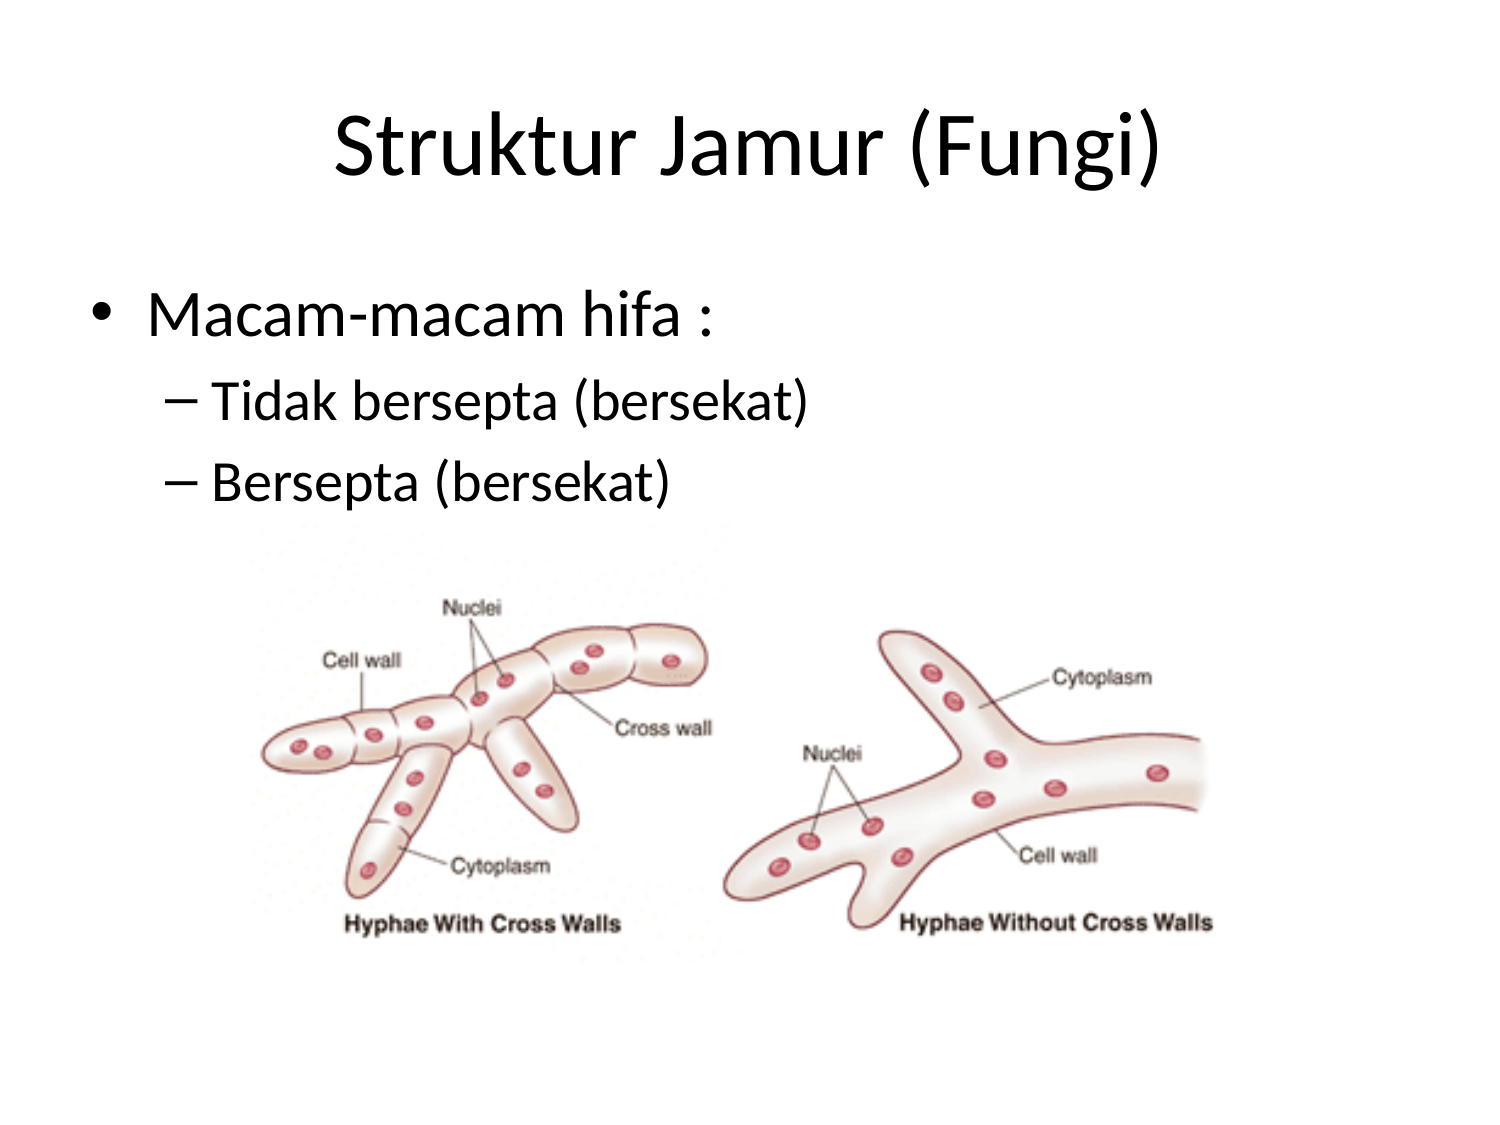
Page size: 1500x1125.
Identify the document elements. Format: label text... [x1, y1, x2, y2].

picture [249, 524, 1223, 963]
title Struktur Jamur (Fungi) [75, 45, 1425, 233]
list Macam-macam hifa : Tidak bersepta (bersekat) Bersepta (bersekat) [75, 262, 1425, 1005]
